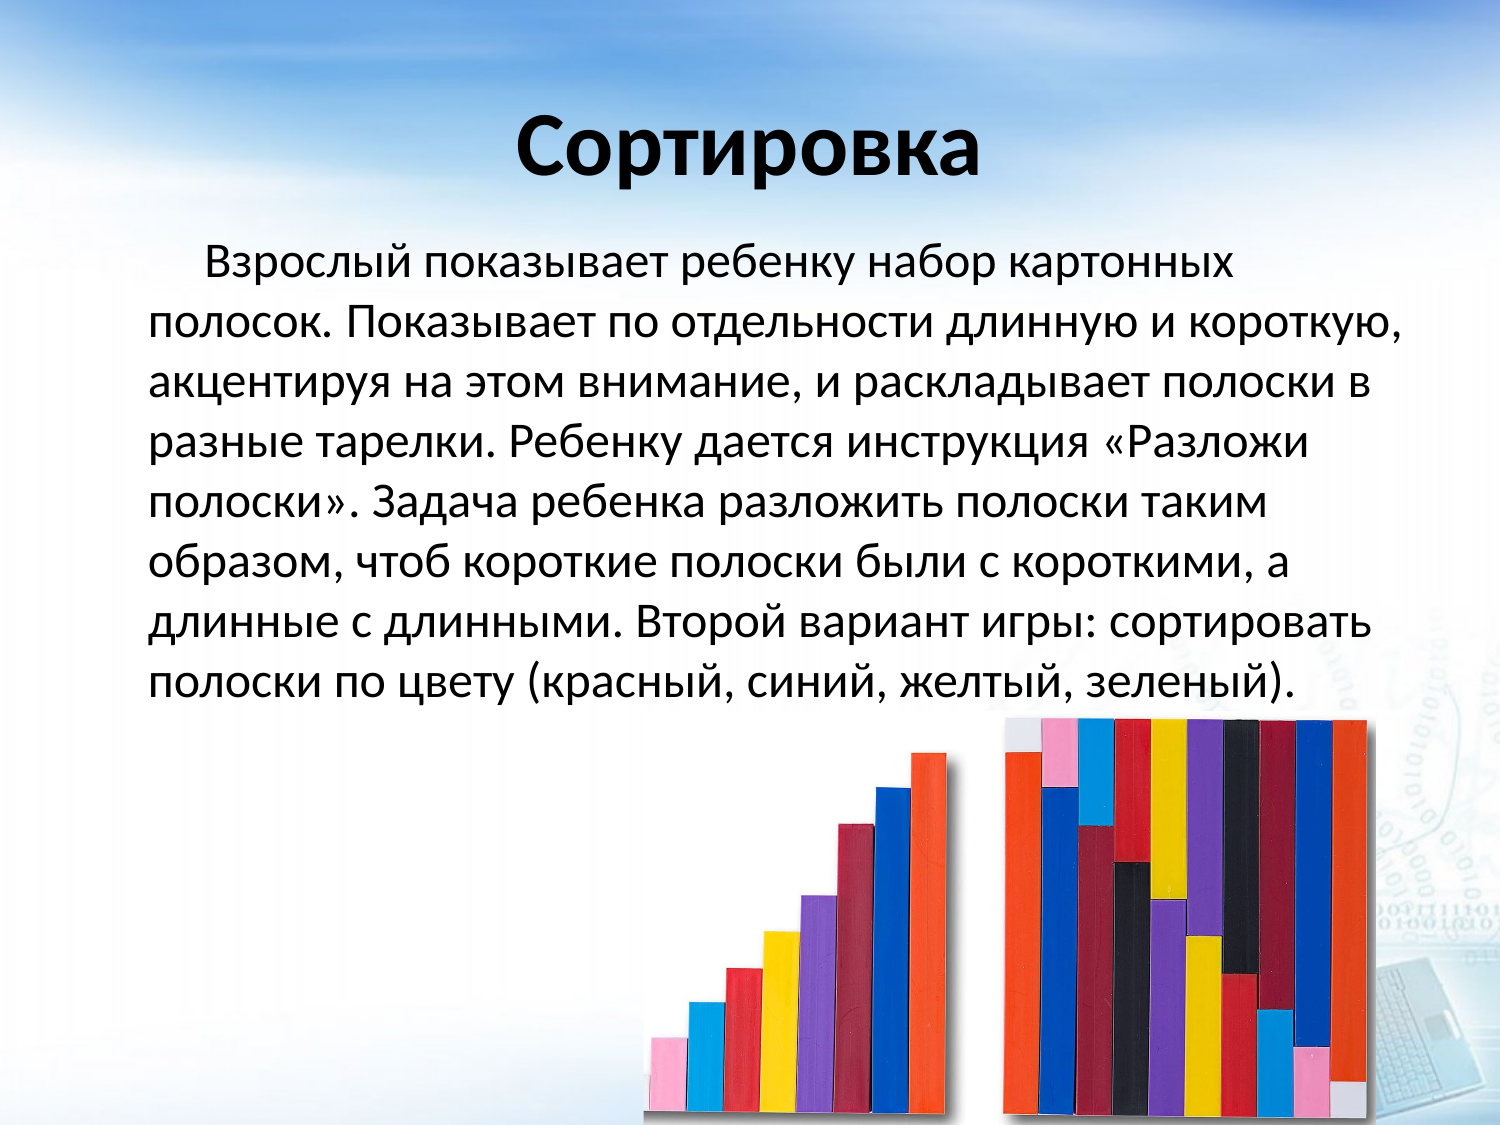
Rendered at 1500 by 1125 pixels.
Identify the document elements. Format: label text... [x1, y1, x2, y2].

title Сортировка [75, 45, 1425, 233]
list Взрослый показывает ребенку набор картонных полосок. Показывает по отдельности длинную и короткую, акцентируя на этом внимание, и раскладывает полоски в разные тарелки. Ребенку дается инструкция «Разложи полоски». Задача ребенка разложить полоски таким образом, чтоб короткие полоски были с короткими, а длинные с длинными. Второй вариант игры: сортировать полоски по цвету (красный, синий, желтый, зеленый). [76, 219, 1427, 963]
picture [0, 0, 1500, 1125]
